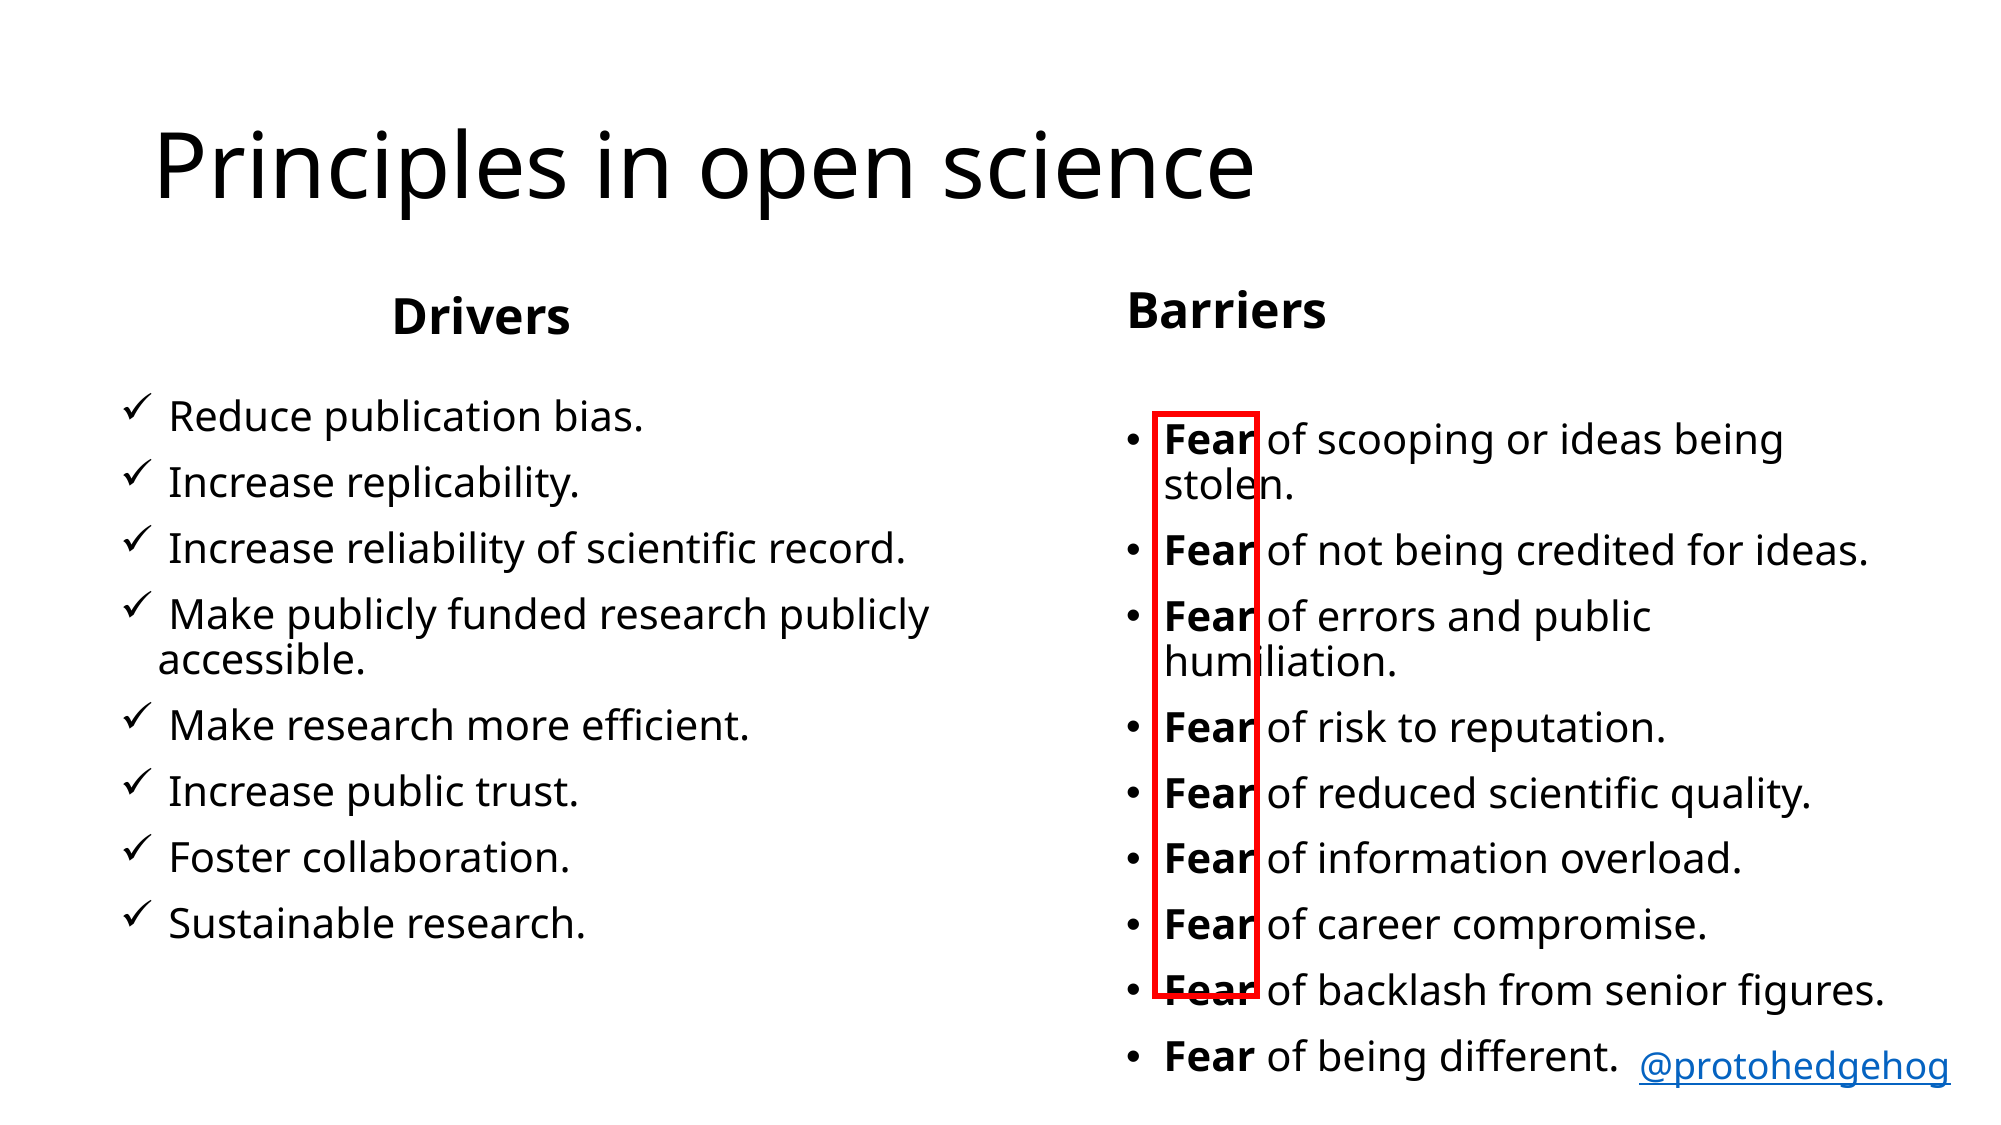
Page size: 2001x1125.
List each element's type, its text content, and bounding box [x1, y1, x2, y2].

text_box [1154, 413, 1258, 997]
list Barriers [1111, 227, 1358, 348]
text_box @protohedgehog [1624, 1034, 1966, 1101]
list Drivers [376, 232, 605, 353]
list Reduce publication bias. Increase replicability. Increase reliability of scientific record. Make publicly funded research publicly accessible. Make research more efficient. Increase public trust. Foster collaboration. Sustainable research. [105, 388, 1090, 1038]
list Fear of scooping or ideas being stolen. Fear of not being credited for ideas. Fear of errors and public humiliation. Fear of risk to reputation. Fear of reduced scientific quality. Fear of information overload. Fear of career compromise. Fear of backlash from senior figures. Fear of being different. [1111, 411, 1909, 1013]
title Principles in open science [137, 59, 1863, 278]
